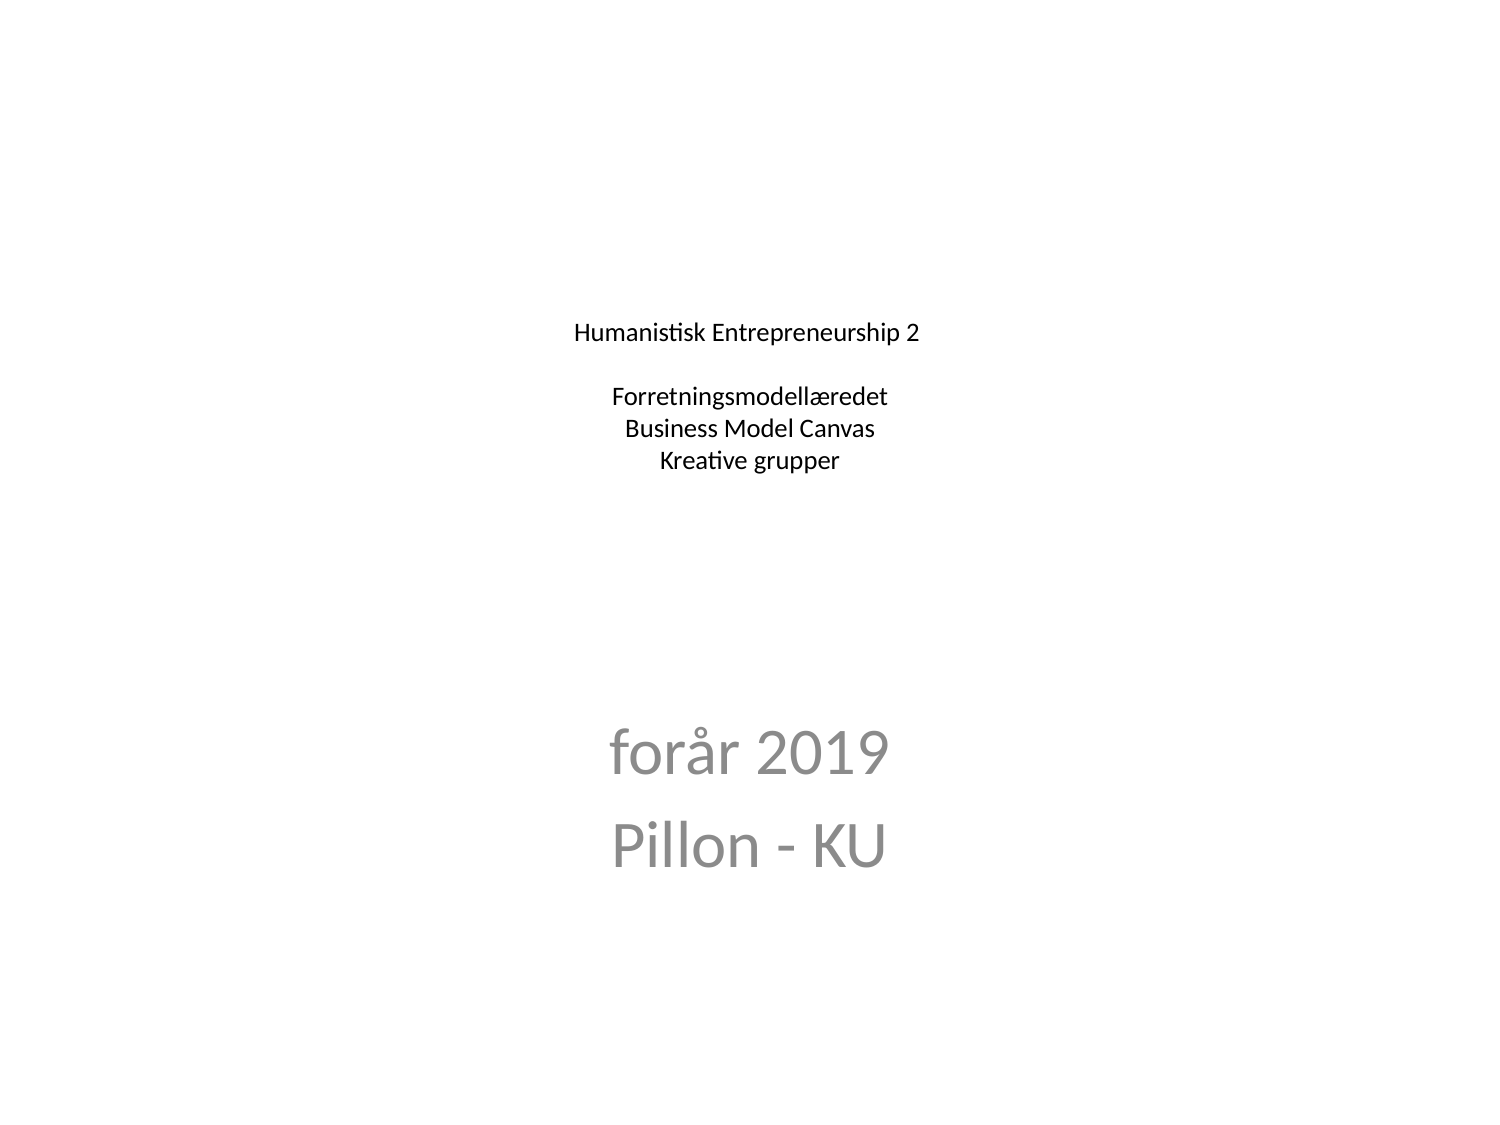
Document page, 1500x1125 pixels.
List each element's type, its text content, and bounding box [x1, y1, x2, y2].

subtitle forår 2019 Pillon - KU [225, 700, 1275, 929]
title Humanistisk Entrepreneurship 2 Forretningsmodellæredet Business Model Canvas Kreative grupper [112, 274, 1388, 516]
